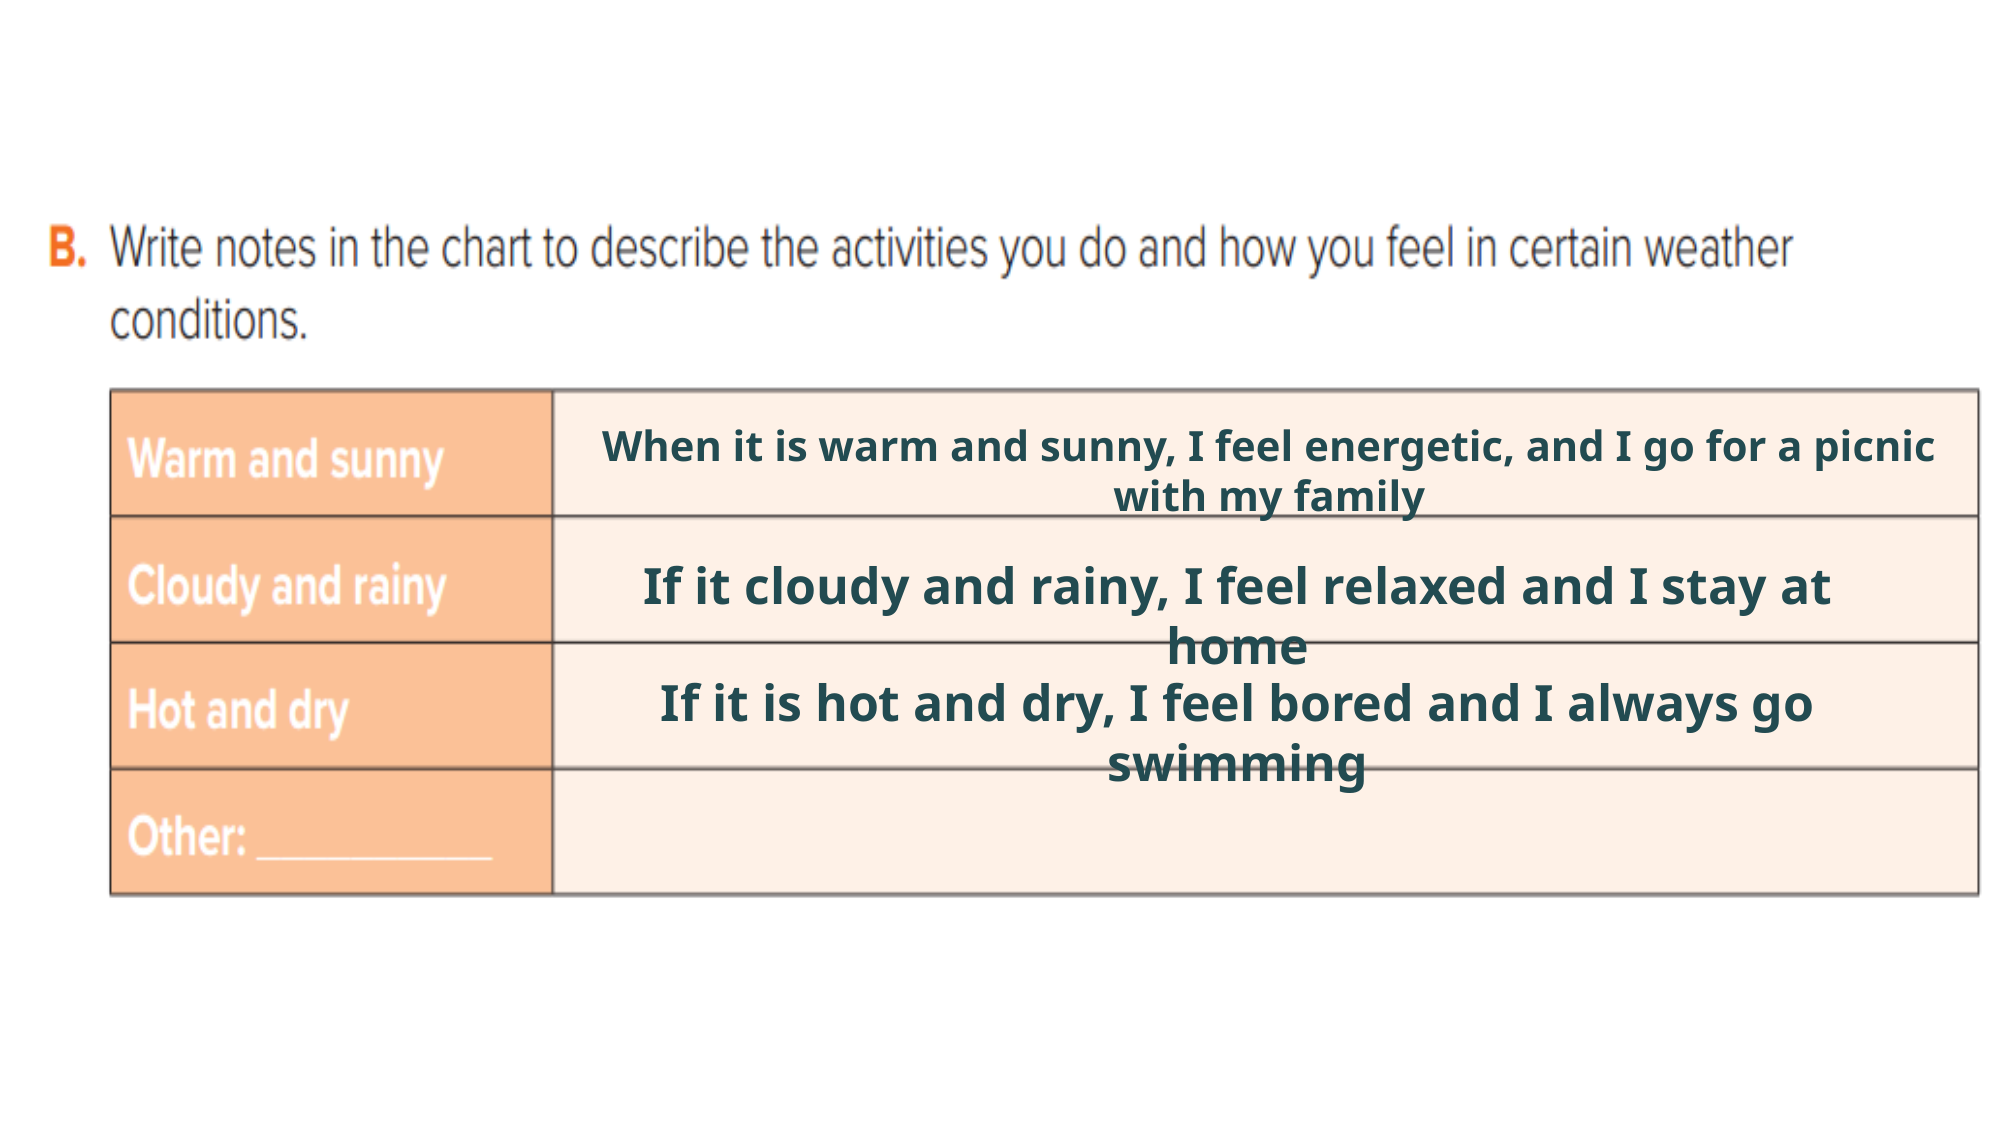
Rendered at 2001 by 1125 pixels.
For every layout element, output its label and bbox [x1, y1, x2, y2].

picture [36, 176, 1987, 918]
